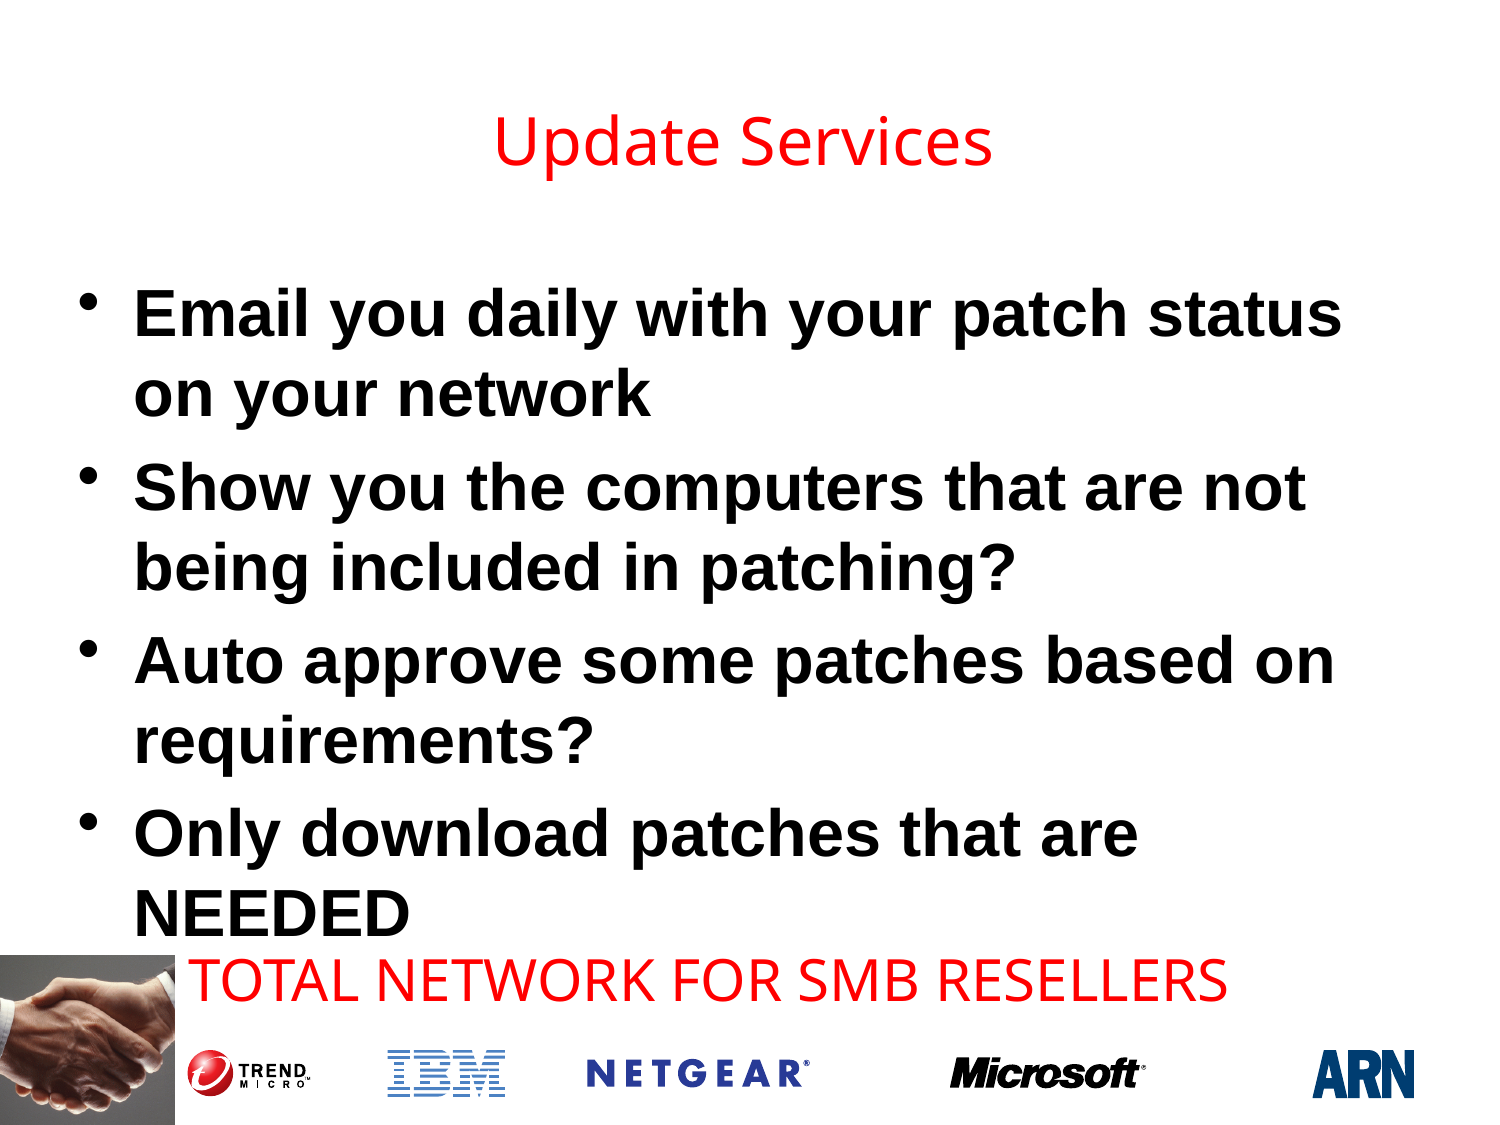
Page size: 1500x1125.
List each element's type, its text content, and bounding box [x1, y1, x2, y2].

picture [0, 955, 175, 1125]
title Update Services [62, 44, 1426, 233]
list Email you daily with your patch status on your network Show you the computers that are not being included in patching? Auto approve some patches based on requirements? Only download patches that are NEEDED [62, 262, 1426, 926]
